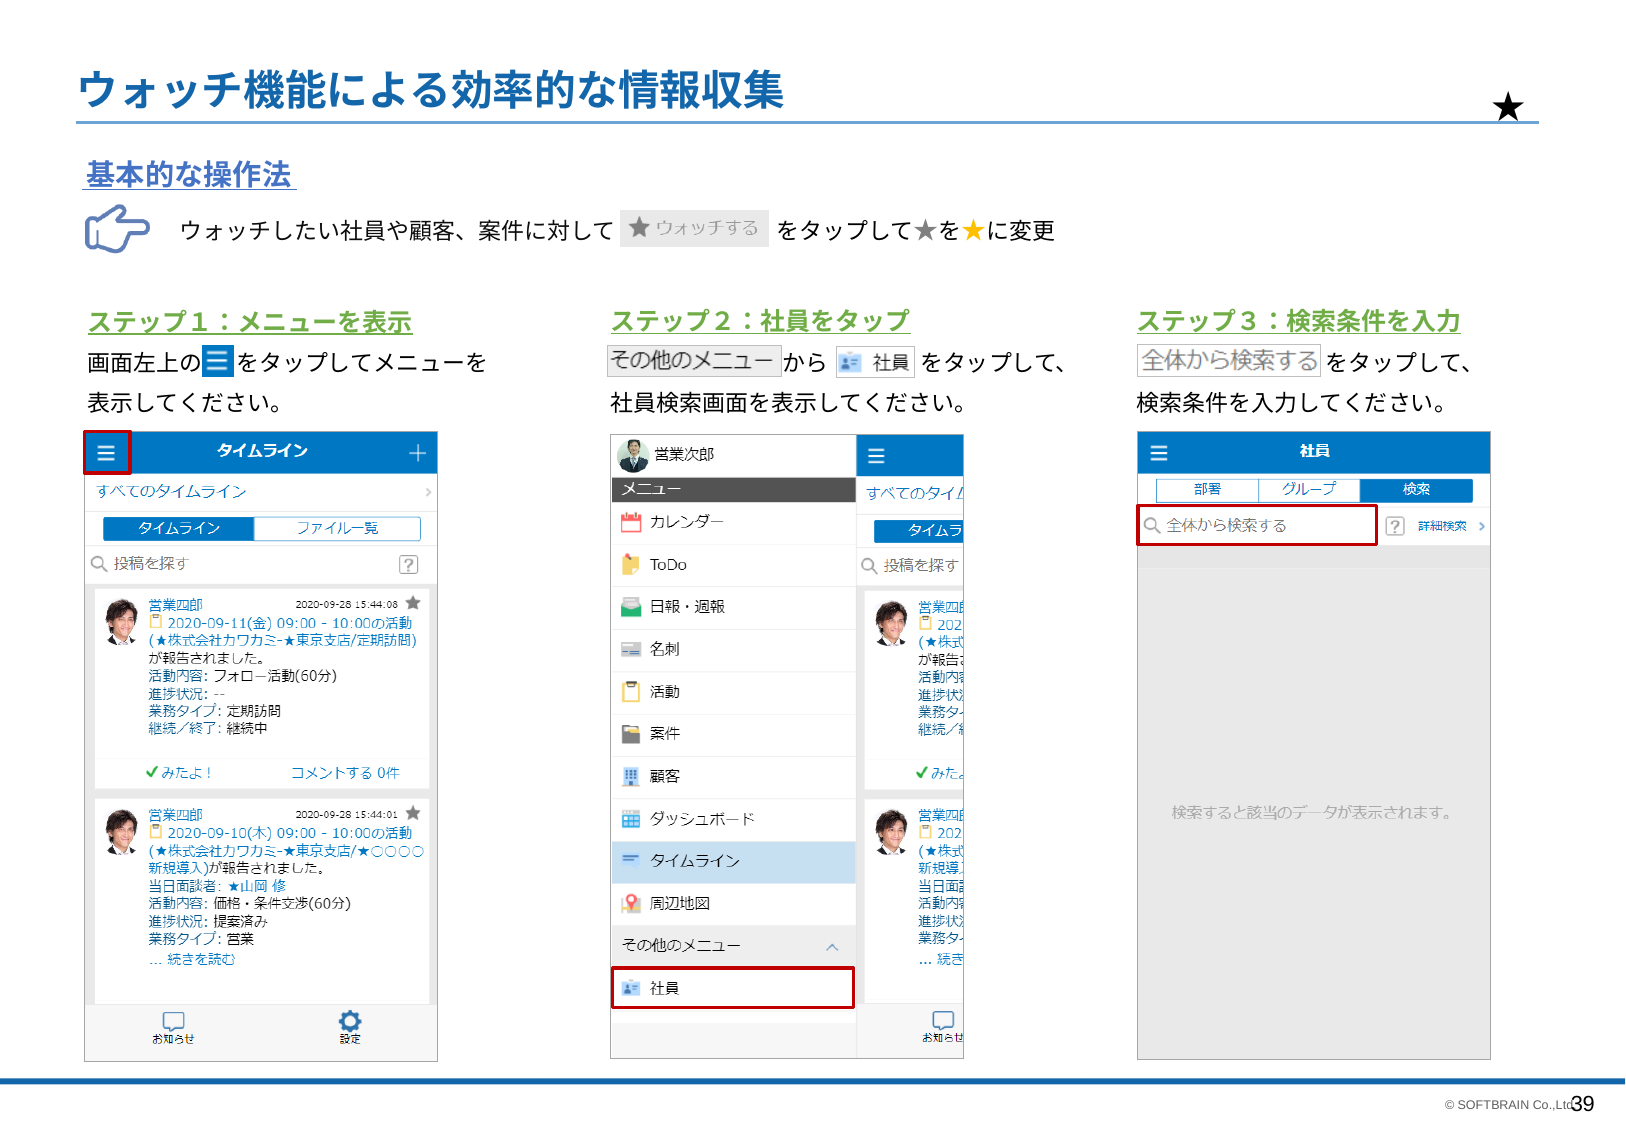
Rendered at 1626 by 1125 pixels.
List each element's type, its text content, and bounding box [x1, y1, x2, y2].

picture [610, 434, 965, 1059]
text_box ステップ２：社員をタップ から をタップして、 社員検索画面を表示してください。 [610, 298, 1107, 423]
picture [620, 210, 769, 247]
text_box ステップ１：メニューを表示 画面左上の をタップしてメニューを 表示してください。 [87, 298, 504, 424]
title ウォッチ機能による効率的な情報収集 [76, 61, 1545, 121]
picture [201, 345, 234, 377]
picture [85, 195, 151, 261]
text_box ウォッチしたい社員や顧客、案件に対して をタップして★を★に変更 [154, 206, 1226, 252]
text_box ステップ３：検索条件を入力 をタップして、 検索条件を入力してください。 [1136, 298, 1575, 423]
text_box 基本的な操作法 [71, 149, 307, 199]
picture [1137, 344, 1321, 377]
picture [1137, 431, 1492, 1061]
picture [84, 431, 438, 1062]
text_box ★ [1474, 71, 1542, 137]
picture [836, 346, 916, 378]
picture [607, 345, 782, 377]
